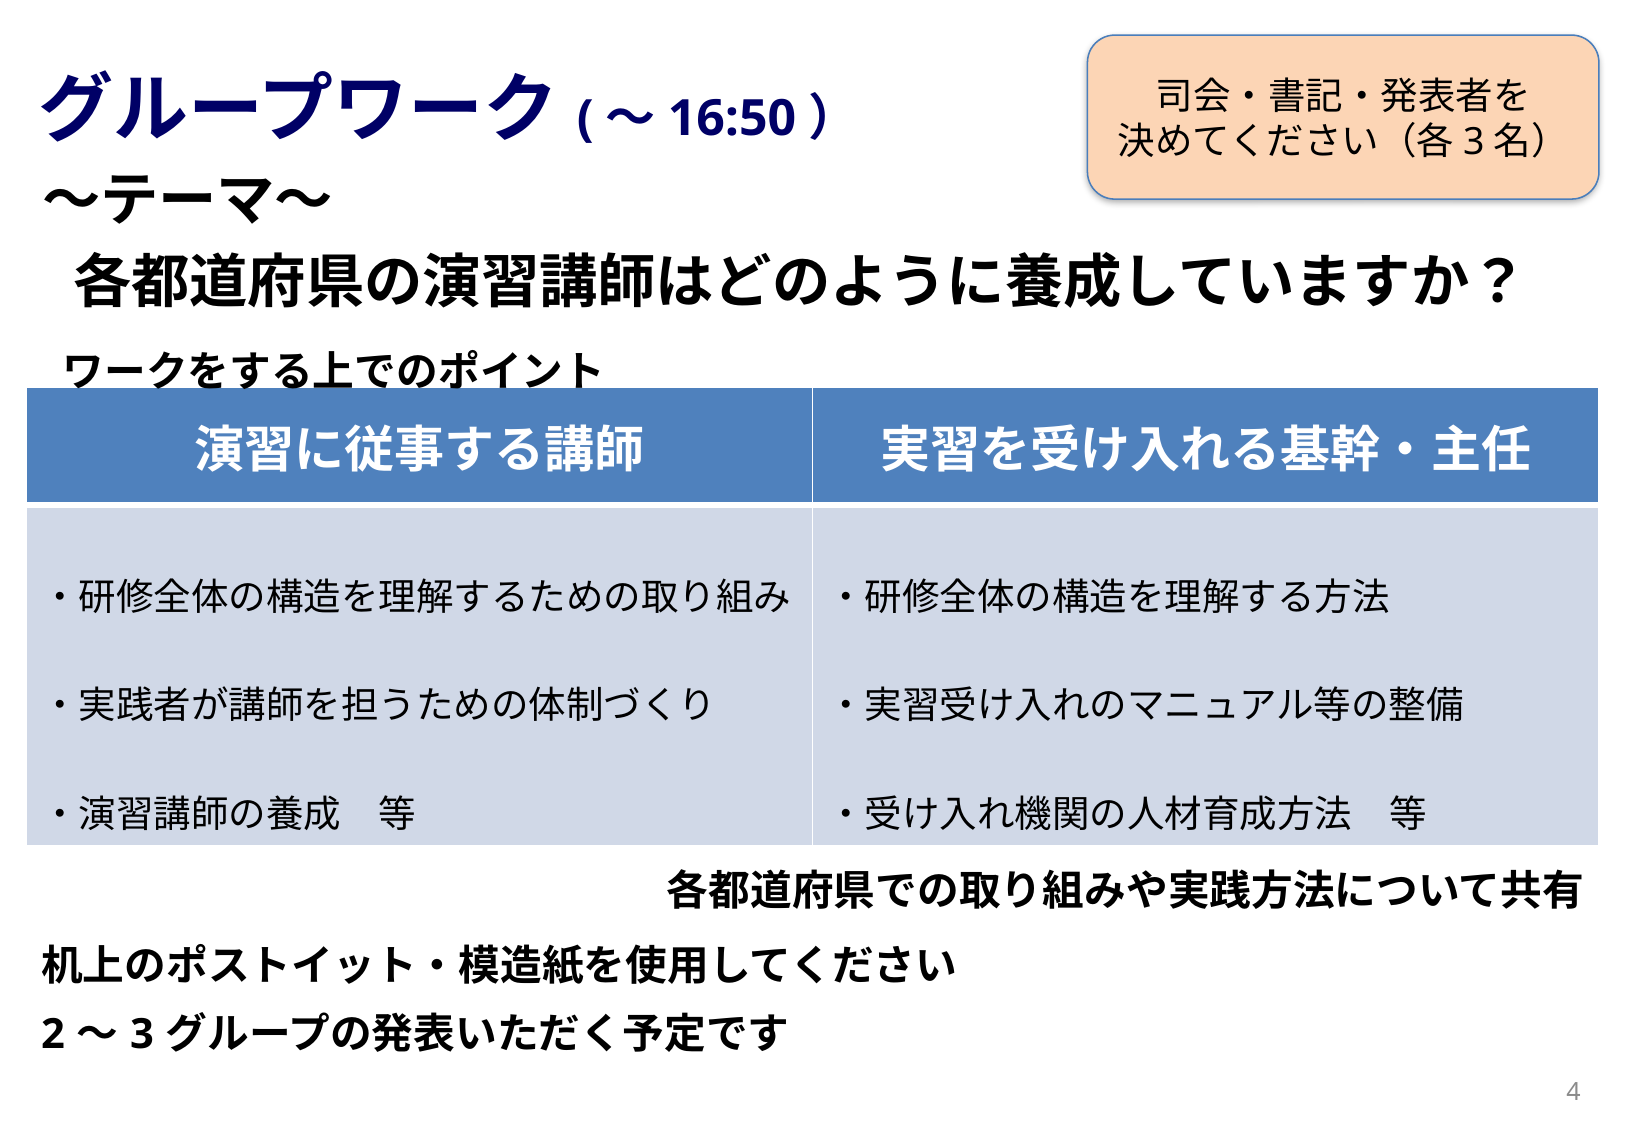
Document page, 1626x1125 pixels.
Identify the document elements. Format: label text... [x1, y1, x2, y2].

text_box 机上のポストイット・模造紙を使用してください 2〜3グループの発表いただく予定です [25, 923, 1625, 1090]
list 〜テーマ〜 各都道府県の演習講師はどのように養成していますか？ [0, 155, 1625, 433]
text_box 各都道府県での取り組みや実践方法について共有 [25, 849, 1599, 923]
table_cell ・研修全体の構造を理解する方法 ・実習受け入れのマニュアル等の整備 ・受け入れ機関の人材育成方法 等 [813, 608, 1598, 845]
title グループワーク(〜16:50） [23, 11, 1486, 155]
table_cell ・研修全体の構造を理解するための取り組み ・実践者が講師を担うための体制づくり ・演習講師の養成 等 [27, 608, 812, 845]
slide_number 4 [1258, 1062, 1596, 1123]
text_box ワークをする上でのポイント [25, 330, 1625, 608]
text_box 司会・書記・発表者を 決めてください（各3名） [1086, 34, 1600, 200]
